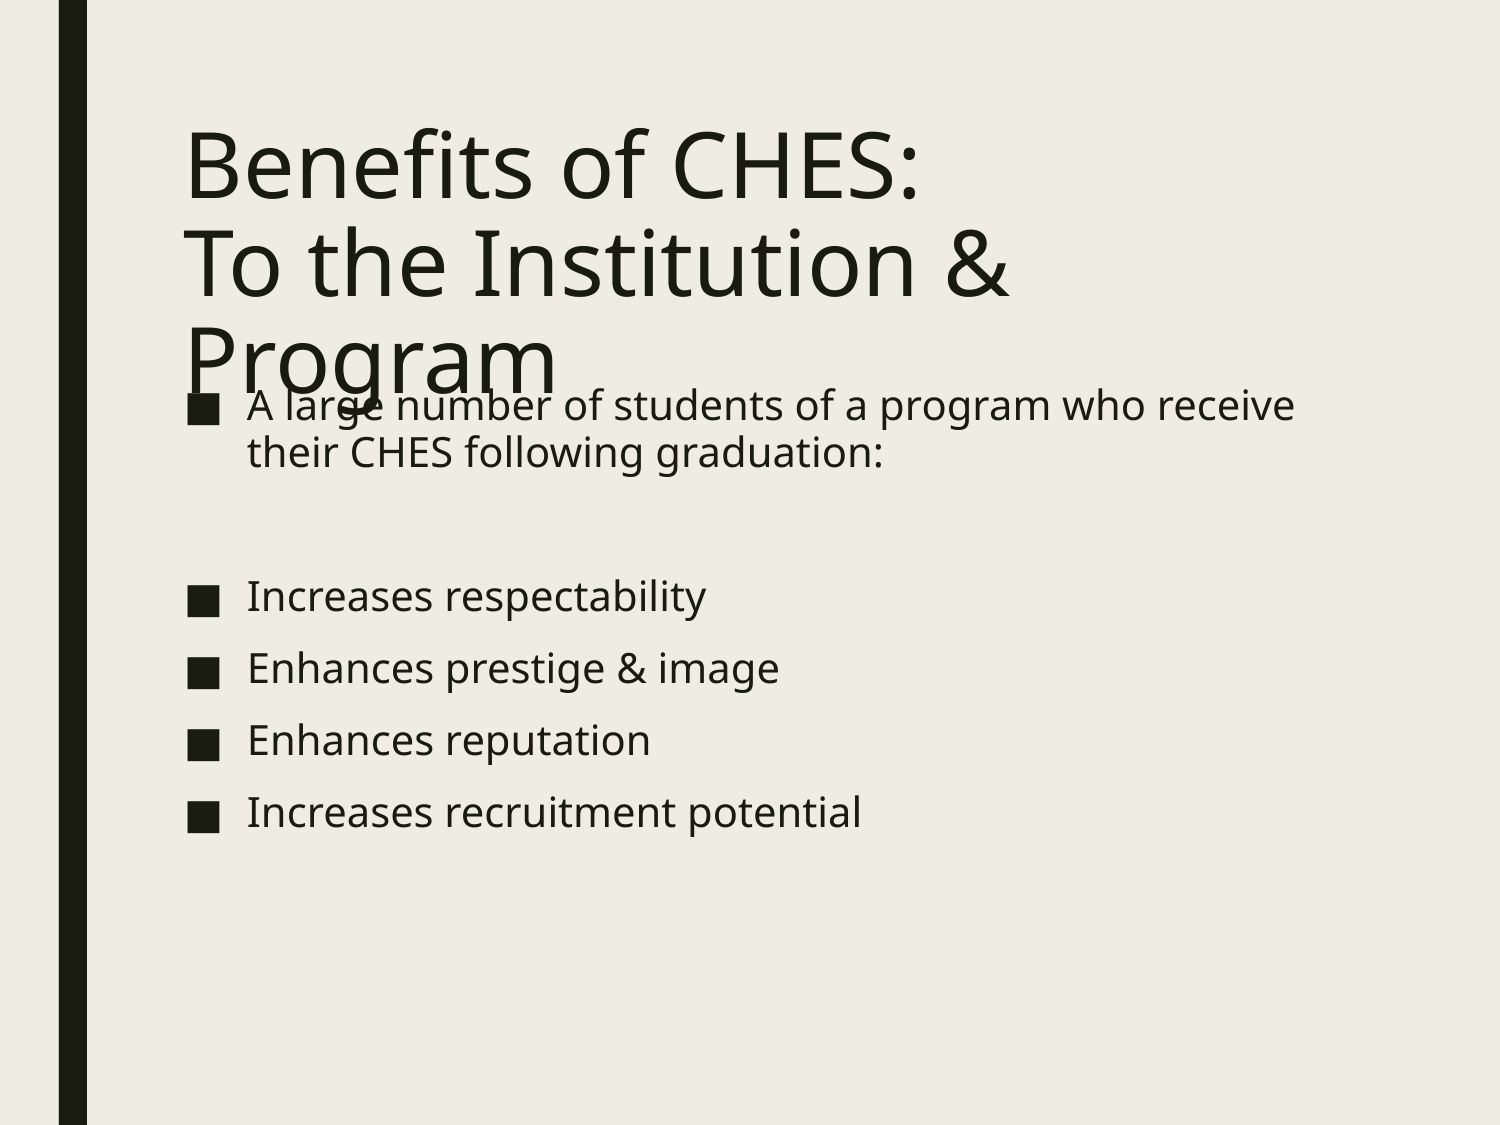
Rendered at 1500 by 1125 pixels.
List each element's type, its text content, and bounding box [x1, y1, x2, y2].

list A large number of students of a program who receive their CHES following graduation: Increases respectability Enhances prestige & image Enhances reputation Increases recruitment potential [168, 375, 1351, 963]
title Benefits of CHES: To the Institution & Program [168, 112, 1351, 357]
